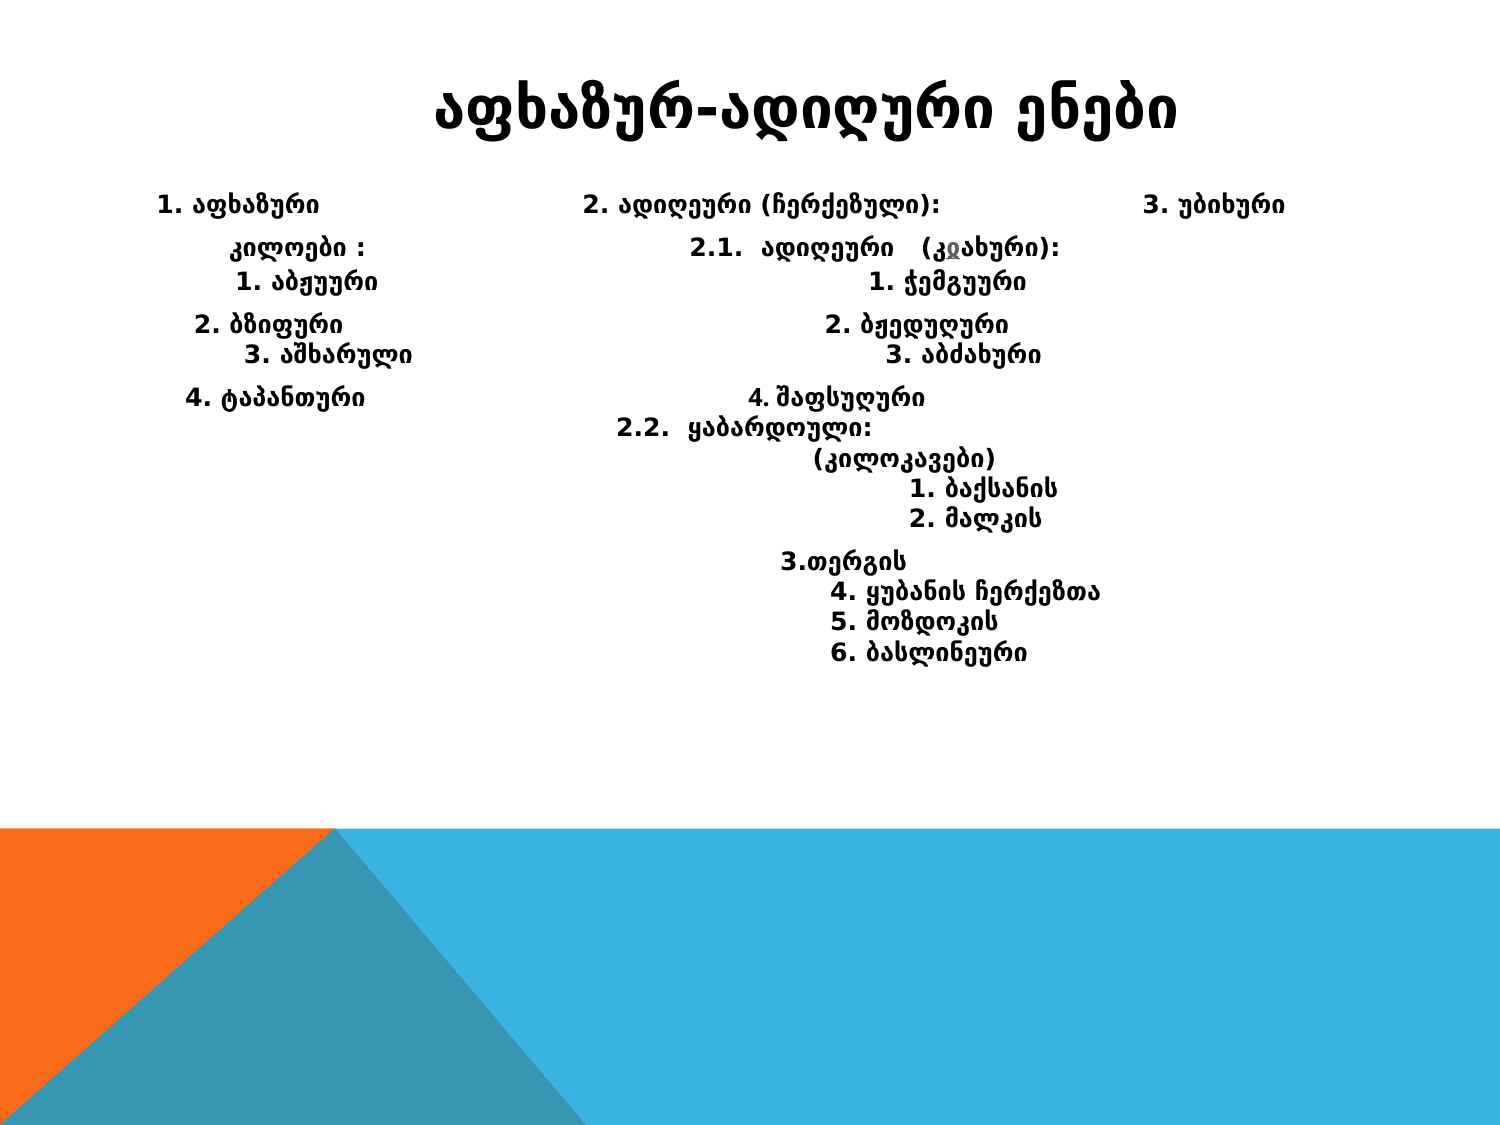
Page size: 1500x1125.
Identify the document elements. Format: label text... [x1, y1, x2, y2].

list 1. აფხაზური 2. ადიღეური (ჩერქეზული): 3. უბიხური კილოები : 2.1. ადიღეური (კჲახური): 1. აბჟუური 1. ჭემგუური 2. ბზიფური 2. ბჟედუღური 3. აშხარული 3. აბძახური 4. ტაპანთური 4. შაფსუღური 2.2. ყაბარდოული: (კილოკავები) 1. ბაქსანის 2. მალკის 3.თერგის 4. ყუბანის ჩერქეზთა 5. მოზდოკის 6. ბასლინეური [135, 180, 1369, 768]
title აფხაზურ-ადიღური ენები [135, 60, 1369, 150]
